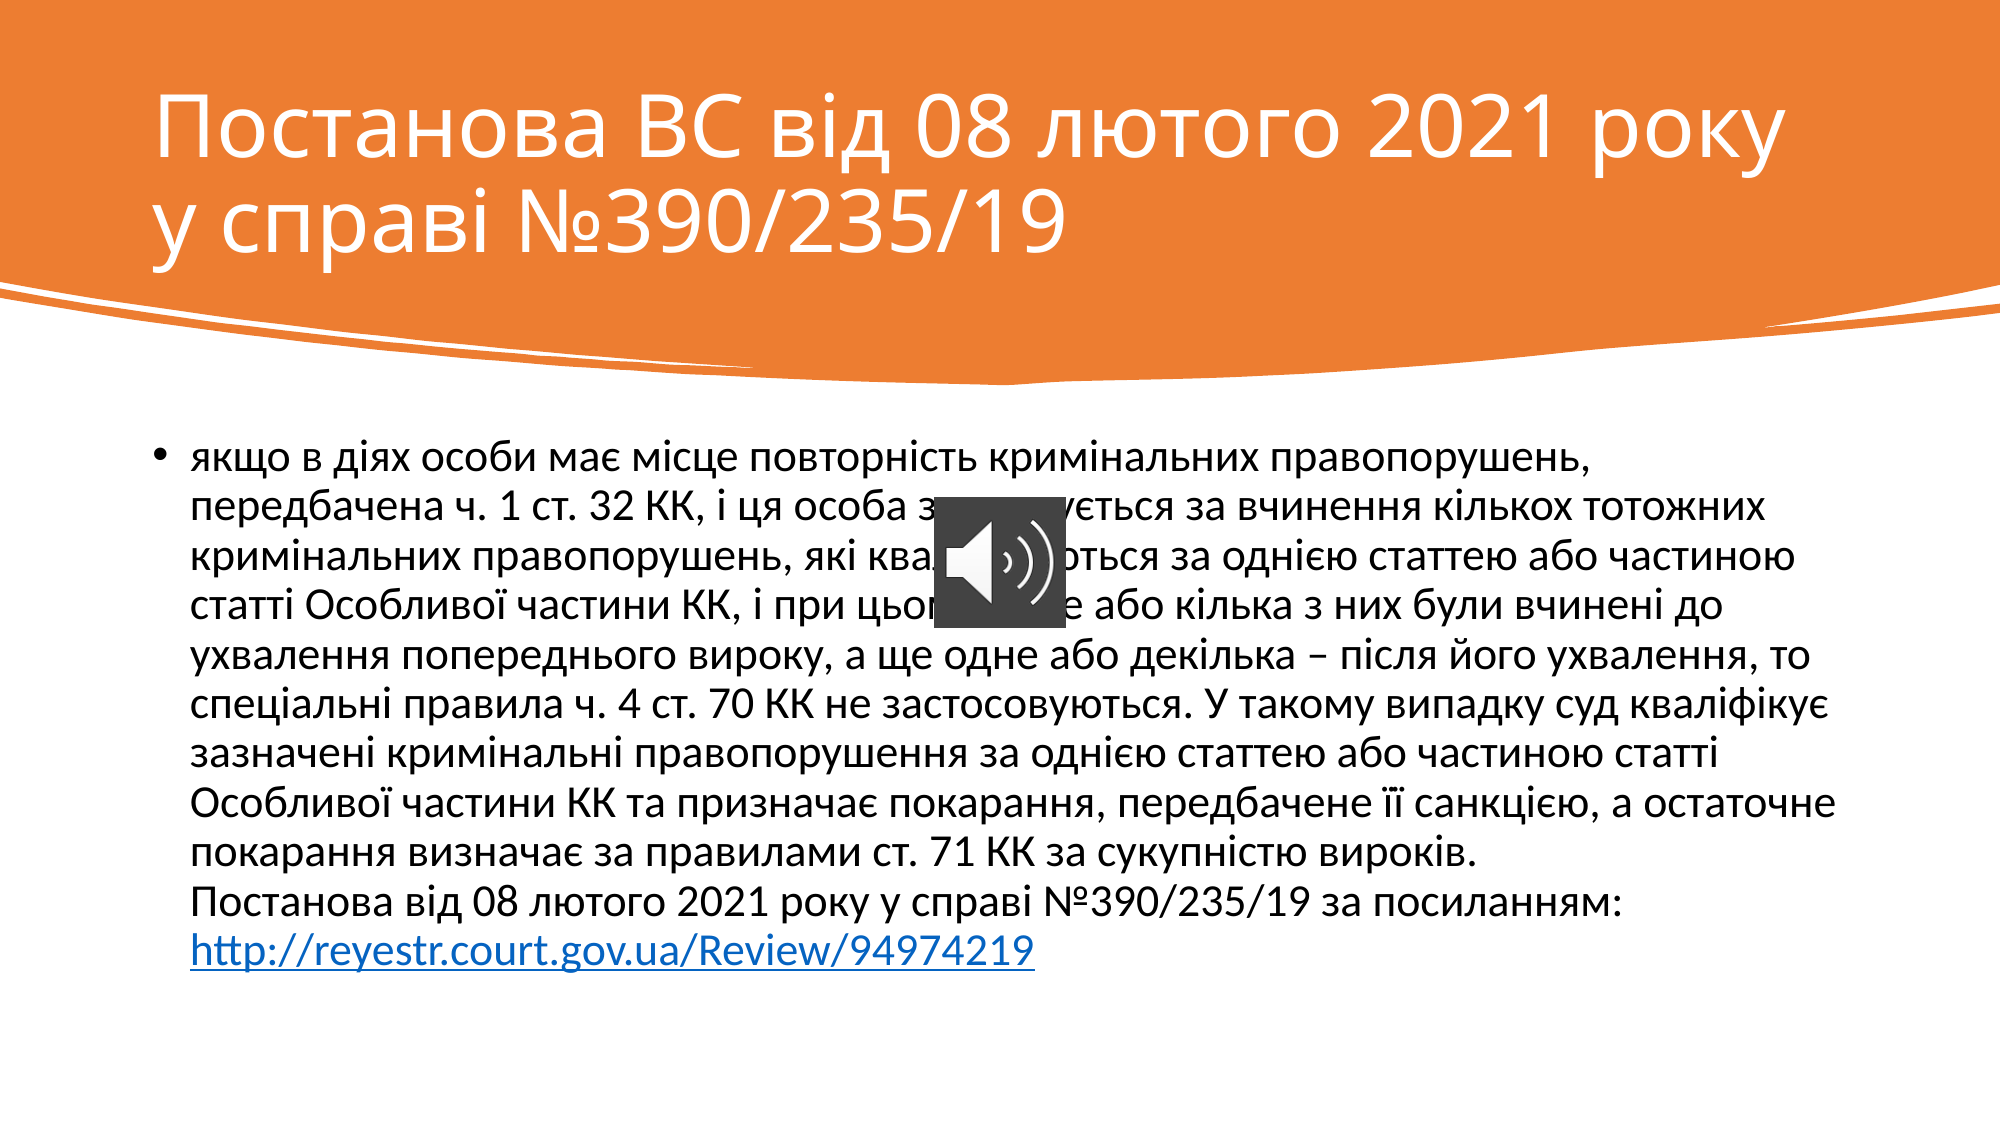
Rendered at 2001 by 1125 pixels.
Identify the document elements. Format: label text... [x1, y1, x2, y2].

text_box [0, 298, 2000, 1125]
picture [933, 495, 1067, 630]
text_box [1785, 286, 2000, 325]
text_box [0, 283, 699, 365]
list якщо в діях особи має місце повторність кримінальних правопорушень, передбачена ч. 1 ст. 32 КК, і ця особа засуджується за вчинення кількох тотожних кримінальних правопорушень, які кваліфікуються за однією статтею або частиною статті Особливої частини КК, і при цьому одне або кілька з них були вчинені до ухвалення попереднього вироку, а ще одне або декілька – після його ухвалення, то спеціальні правила ч. 4 ст. 70 КК не застосовуються. У такому випадку суд кваліфікує зазначені кримінальні правопорушення за однією статтею або частиною статті Особливої частини КК та призначає покарання, передбачене її санкцією, а остаточне покарання визначає за правилами ст. 71 КК за сукупністю вироків. Постанова від 08 лютого 2021 року у справі №390/235/19 за посиланням: http://reyestr.court.gov.ua/Review/94974219 [137, 424, 1863, 1014]
text_box [0, 0, 2000, 386]
title Постанова ВС від 08 лютого 2021 року у справі №390/235/19 [137, 65, 1863, 287]
